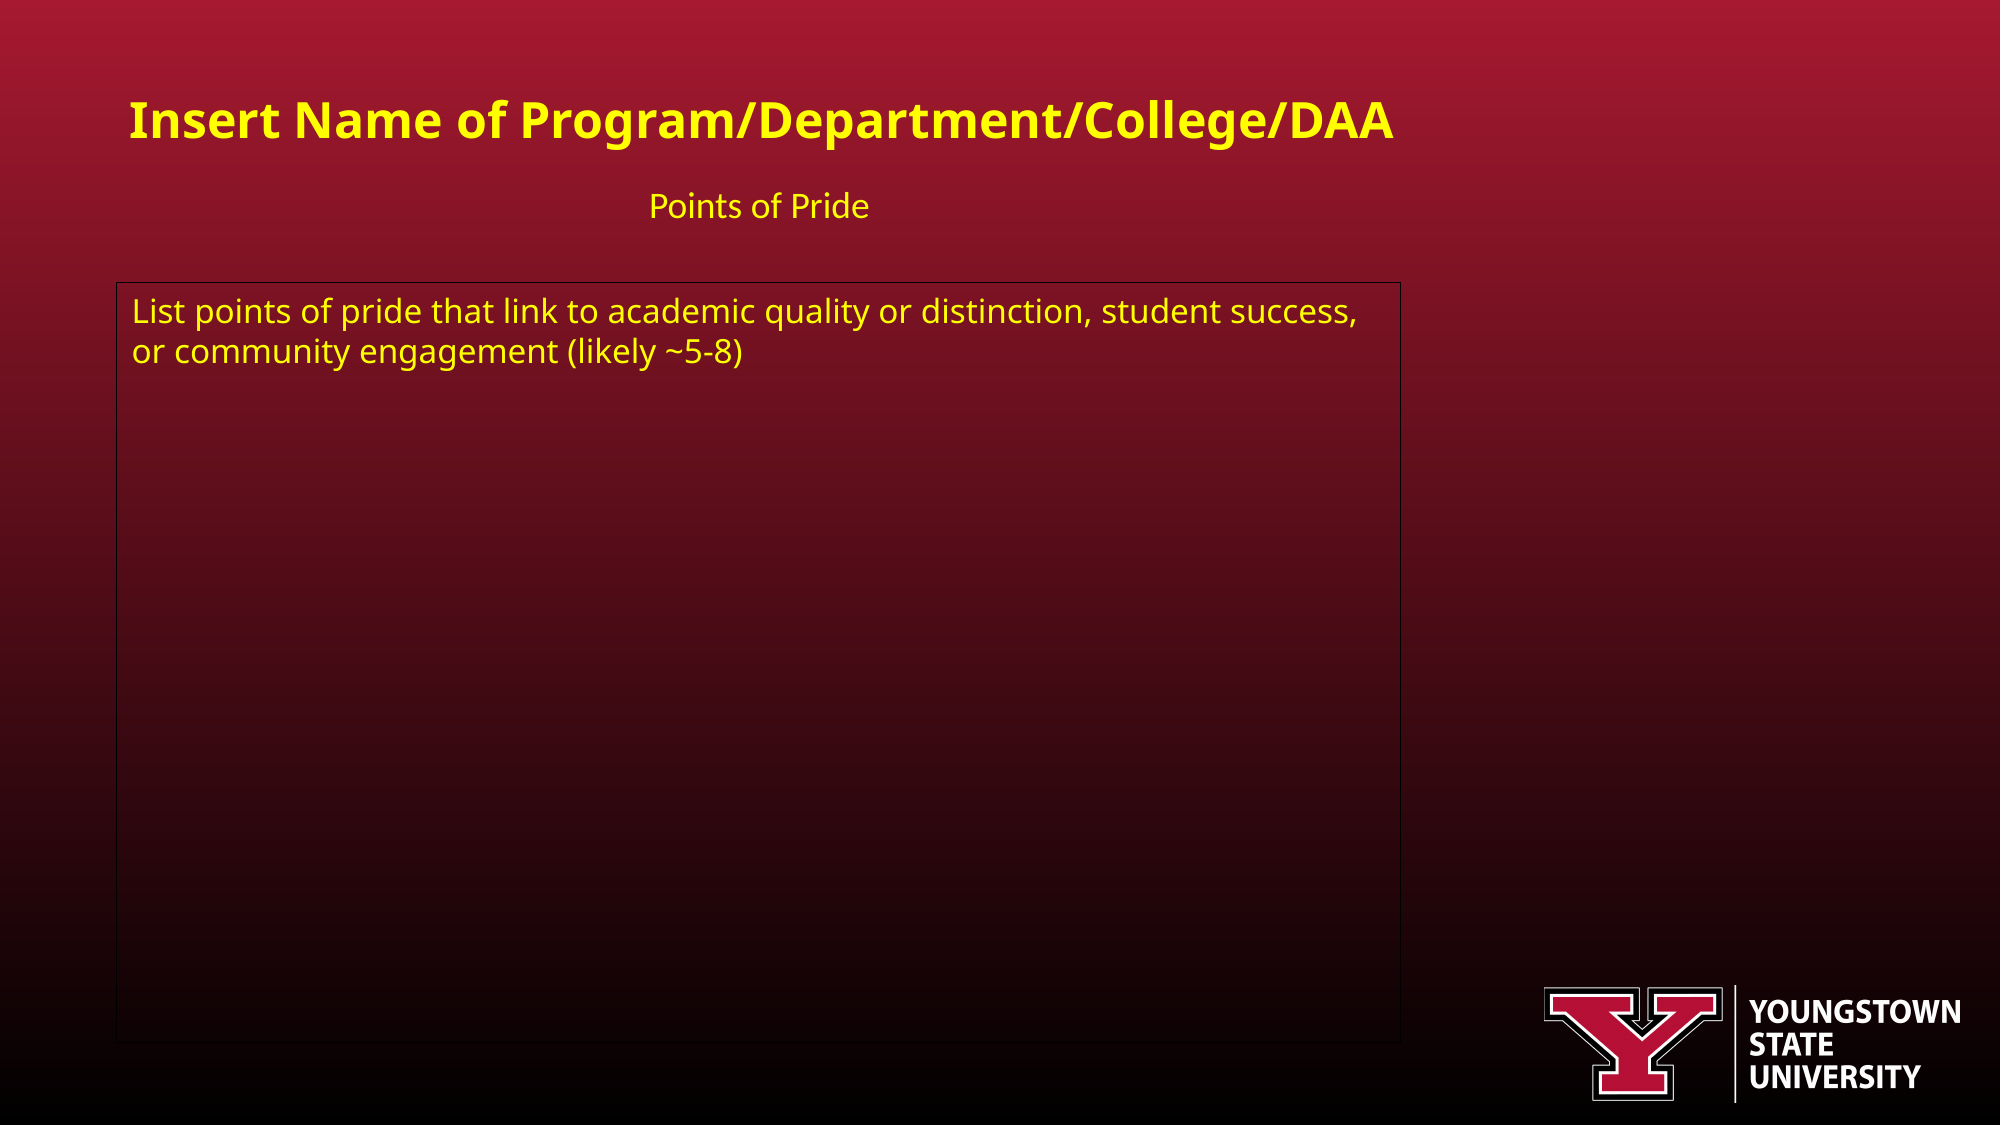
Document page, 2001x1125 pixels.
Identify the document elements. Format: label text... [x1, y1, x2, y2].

text_box Insert Name of Program/Department/College/DAA [114, 49, 1758, 188]
text_box List points of pride that link to academic quality or distinction, student success, or community engagement (likely ~5-8) [116, 282, 1401, 1043]
picture [1544, 985, 1960, 1103]
text_box Points of Pride [116, 173, 1403, 234]
